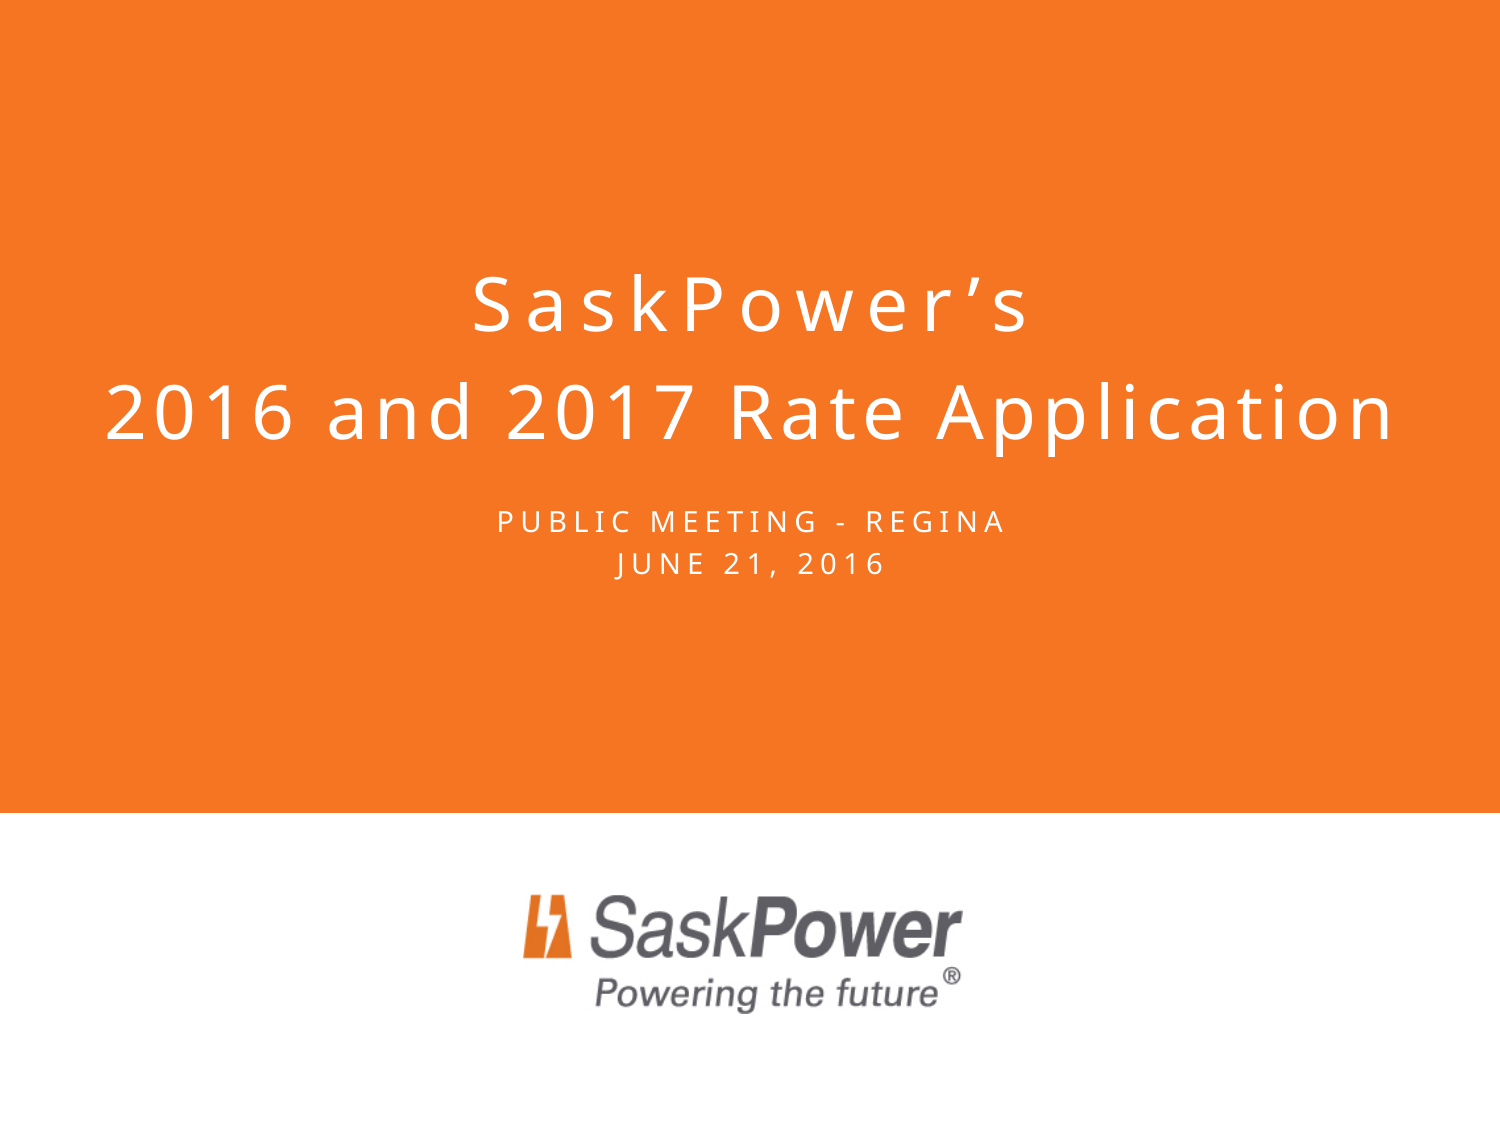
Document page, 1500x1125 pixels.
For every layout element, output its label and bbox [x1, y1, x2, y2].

picture [522, 894, 963, 1014]
picture [0, 0, 1500, 814]
